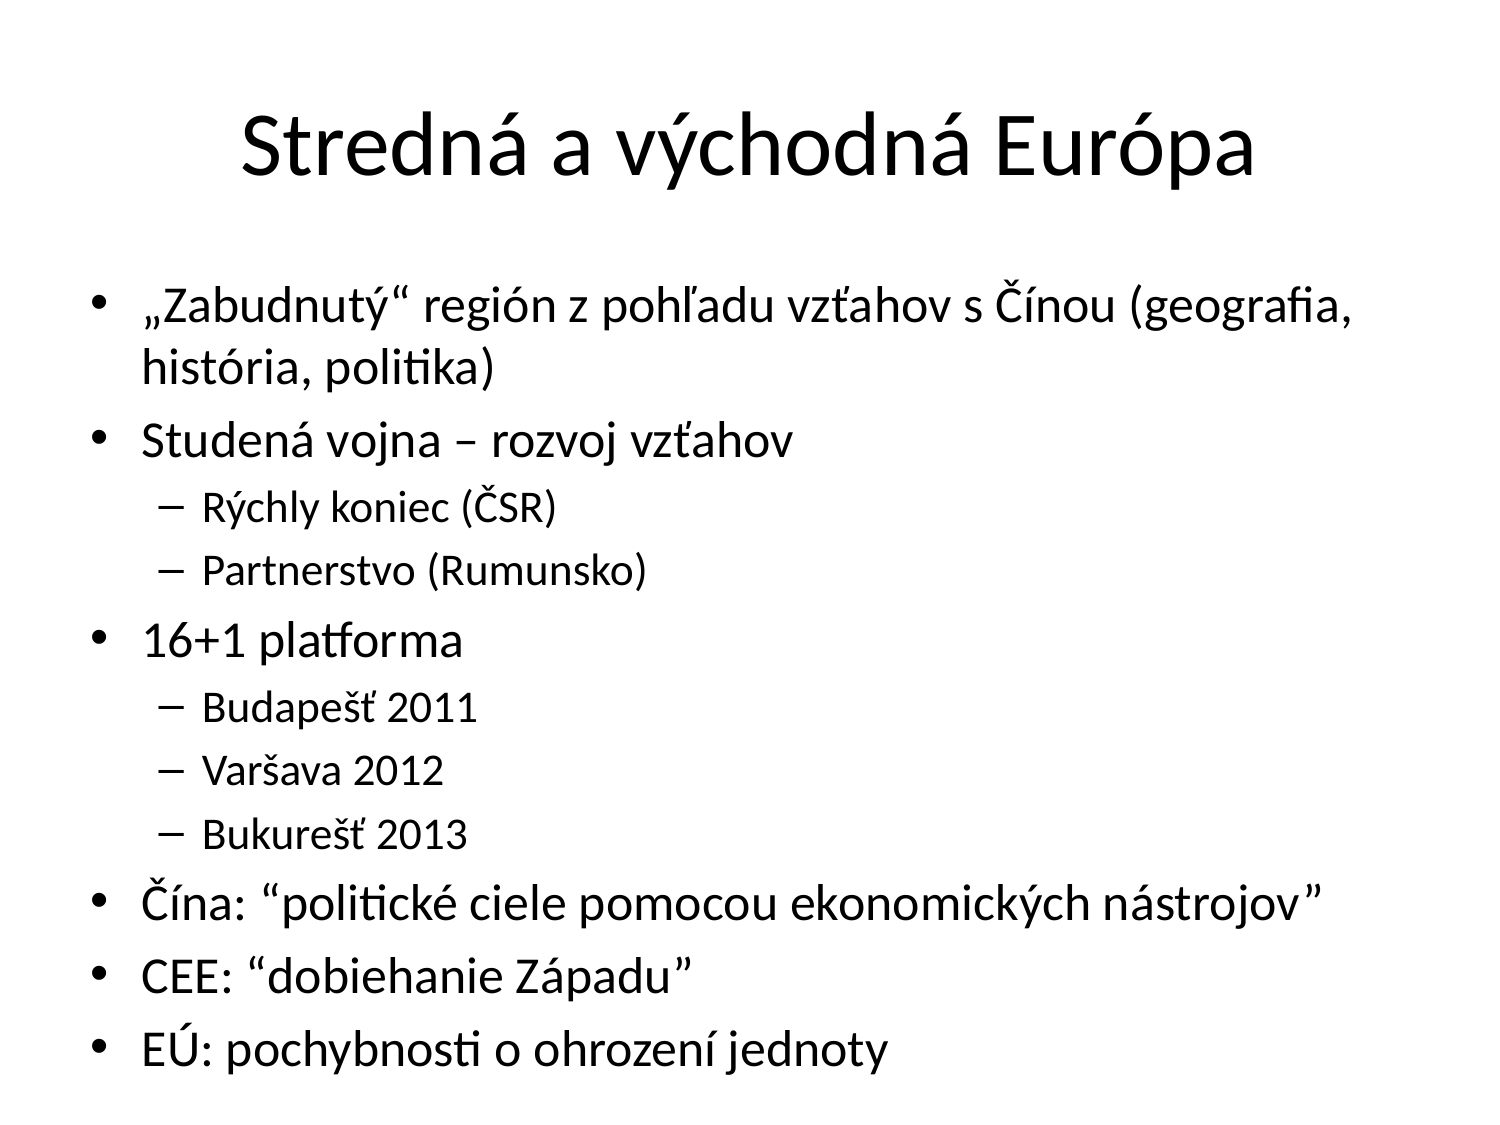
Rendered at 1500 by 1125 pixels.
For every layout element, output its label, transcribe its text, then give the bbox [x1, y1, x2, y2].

list „Zabudnutý“ región z pohľadu vzťahov s Čínou (geografia, história, politika) Studená vojna – rozvoj vzťahov Rýchly koniec (ČSR) Partnerstvo (Rumunsko) 16+1 platforma Budapešť 2011 Varšava 2012 Bukurešť 2013 Čína: “politické ciele pomocou ekonomických nástrojov” CEE: “dobiehanie Západu” EÚ: pochybnosti o ohrození jednoty [75, 262, 1425, 1094]
title Stredná a východná Európa [75, 45, 1425, 233]
